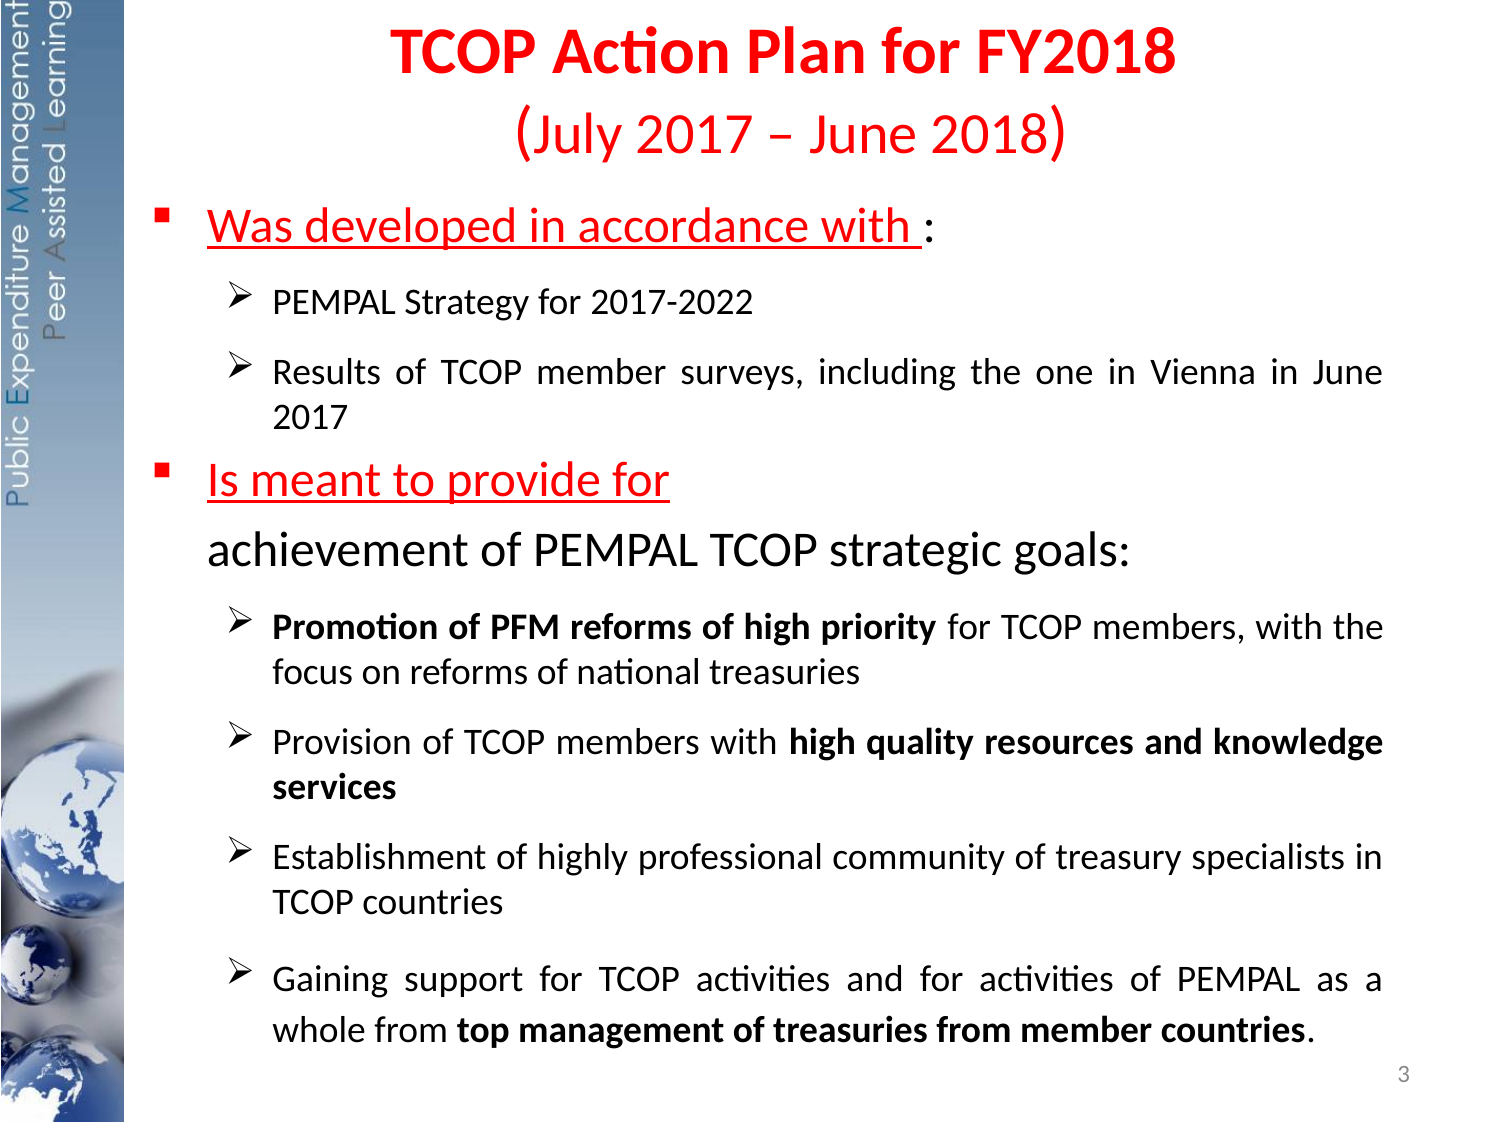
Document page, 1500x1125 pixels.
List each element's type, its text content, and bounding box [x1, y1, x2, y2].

picture [1, 0, 125, 1123]
slide_number 3 [1074, 1042, 1425, 1103]
list Was developed in accordance with : PEMPAL Strategy for 2017-2022 Results of TCOP member surveys, including the one in Vienna in June 2017 Is meant to provide for achievement of PEMPAL TCOP strategic goals: Promotion of PFM reforms of high priority for TCOP members, with the focus on reforms of national treasuries Provision of TCOP members with high quality resources and knowledge services Establishment of highly professional community of treasury specialists in TCOP countries Gaining support for TCOP activities and for activities of PEMPAL as a whole from top management of treasuries from member countries. [167, 184, 1400, 1083]
title TCOP Action Plan for FY2018 (July 2017 – June 2018) [167, 54, 1467, 150]
